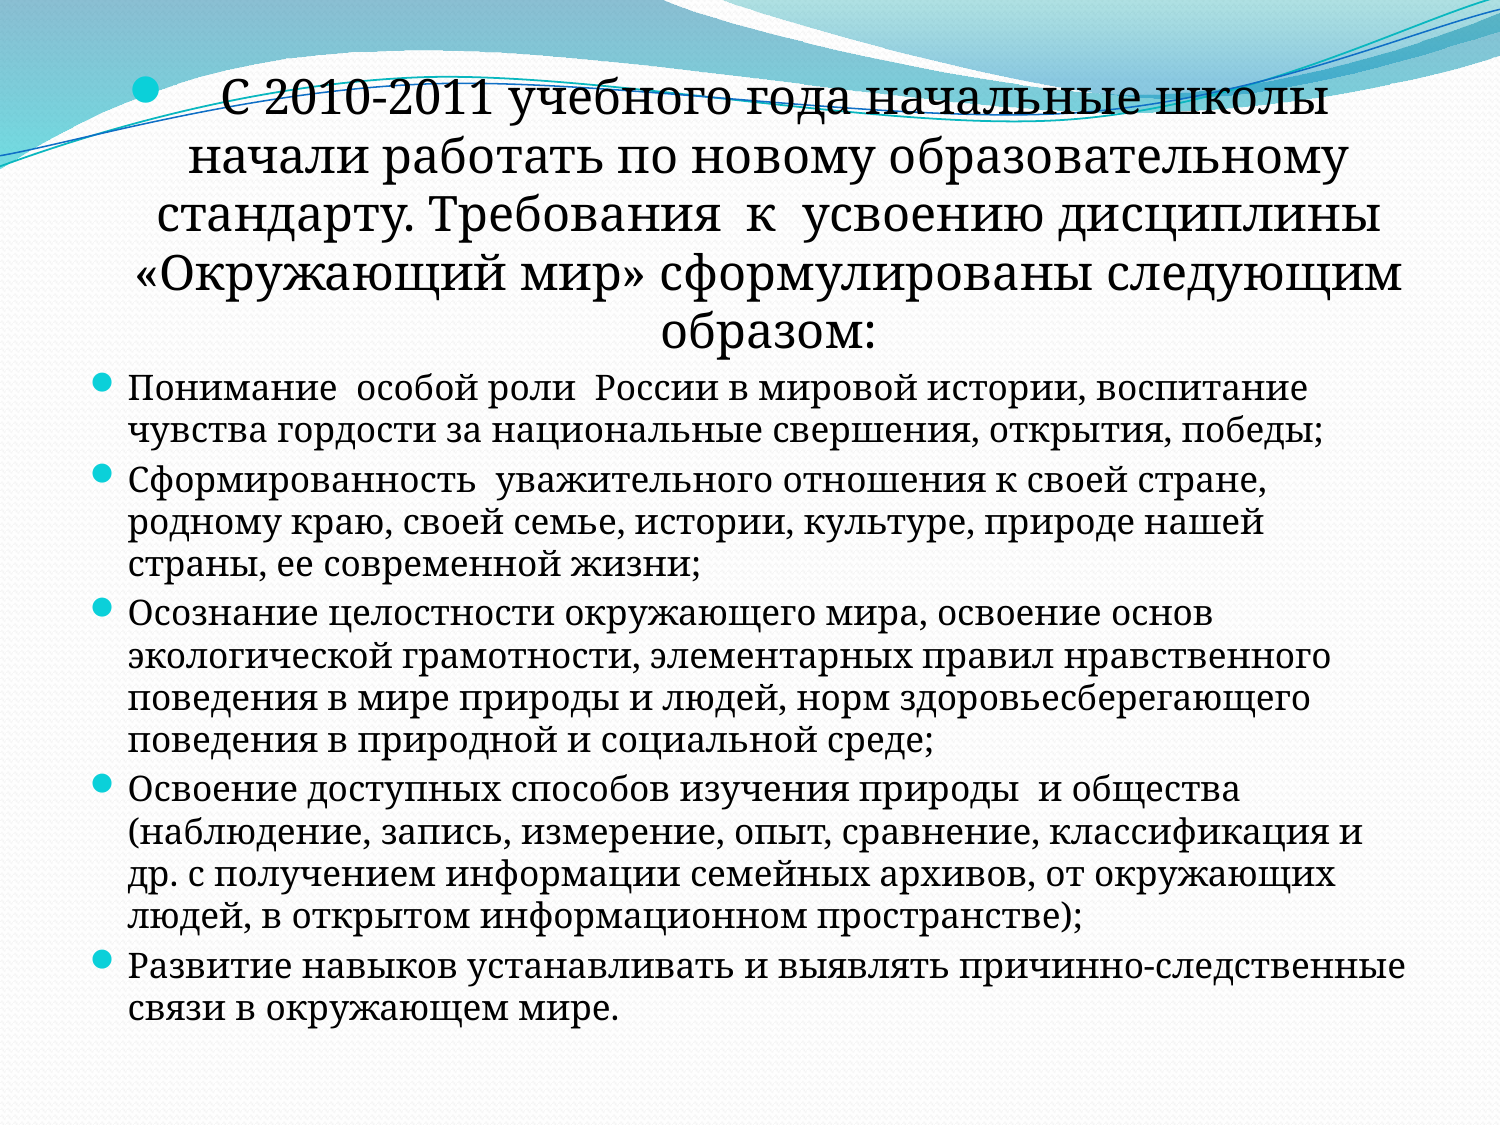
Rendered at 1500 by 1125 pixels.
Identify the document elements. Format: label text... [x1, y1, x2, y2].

list С 2010-2011 учебного года начальные школы начали работать по новому образовательному стандарту. Требования к усвоению дисциплины «Окружающий мир» сформулированы следующим образом: Понимание особой роли России в мировой истории, воспитание чувства гордости за национальные свершения, открытия, победы; Сформированность уважительного отношения к своей стране, родному краю, своей семье, истории, культуре, природе нашей страны, ее современной жизни; Осознание целостности окружающего мира, освоение основ экологической грамотности, элементарных правил нравственного поведения в мире природы и людей, норм здоровьесберегающего поведения в природной и социальной среде; Освоение доступных способов изучения природы и общества (наблюдение, запись, измерение, опыт, сравнение, классификация и др. с получением информации семейных архивов, от окружающих людей, в открытом информационном пространстве); Развитие навыков устанавливать и выявлять причинно-следственные связи в окружающем мире. [75, 58, 1425, 1038]
